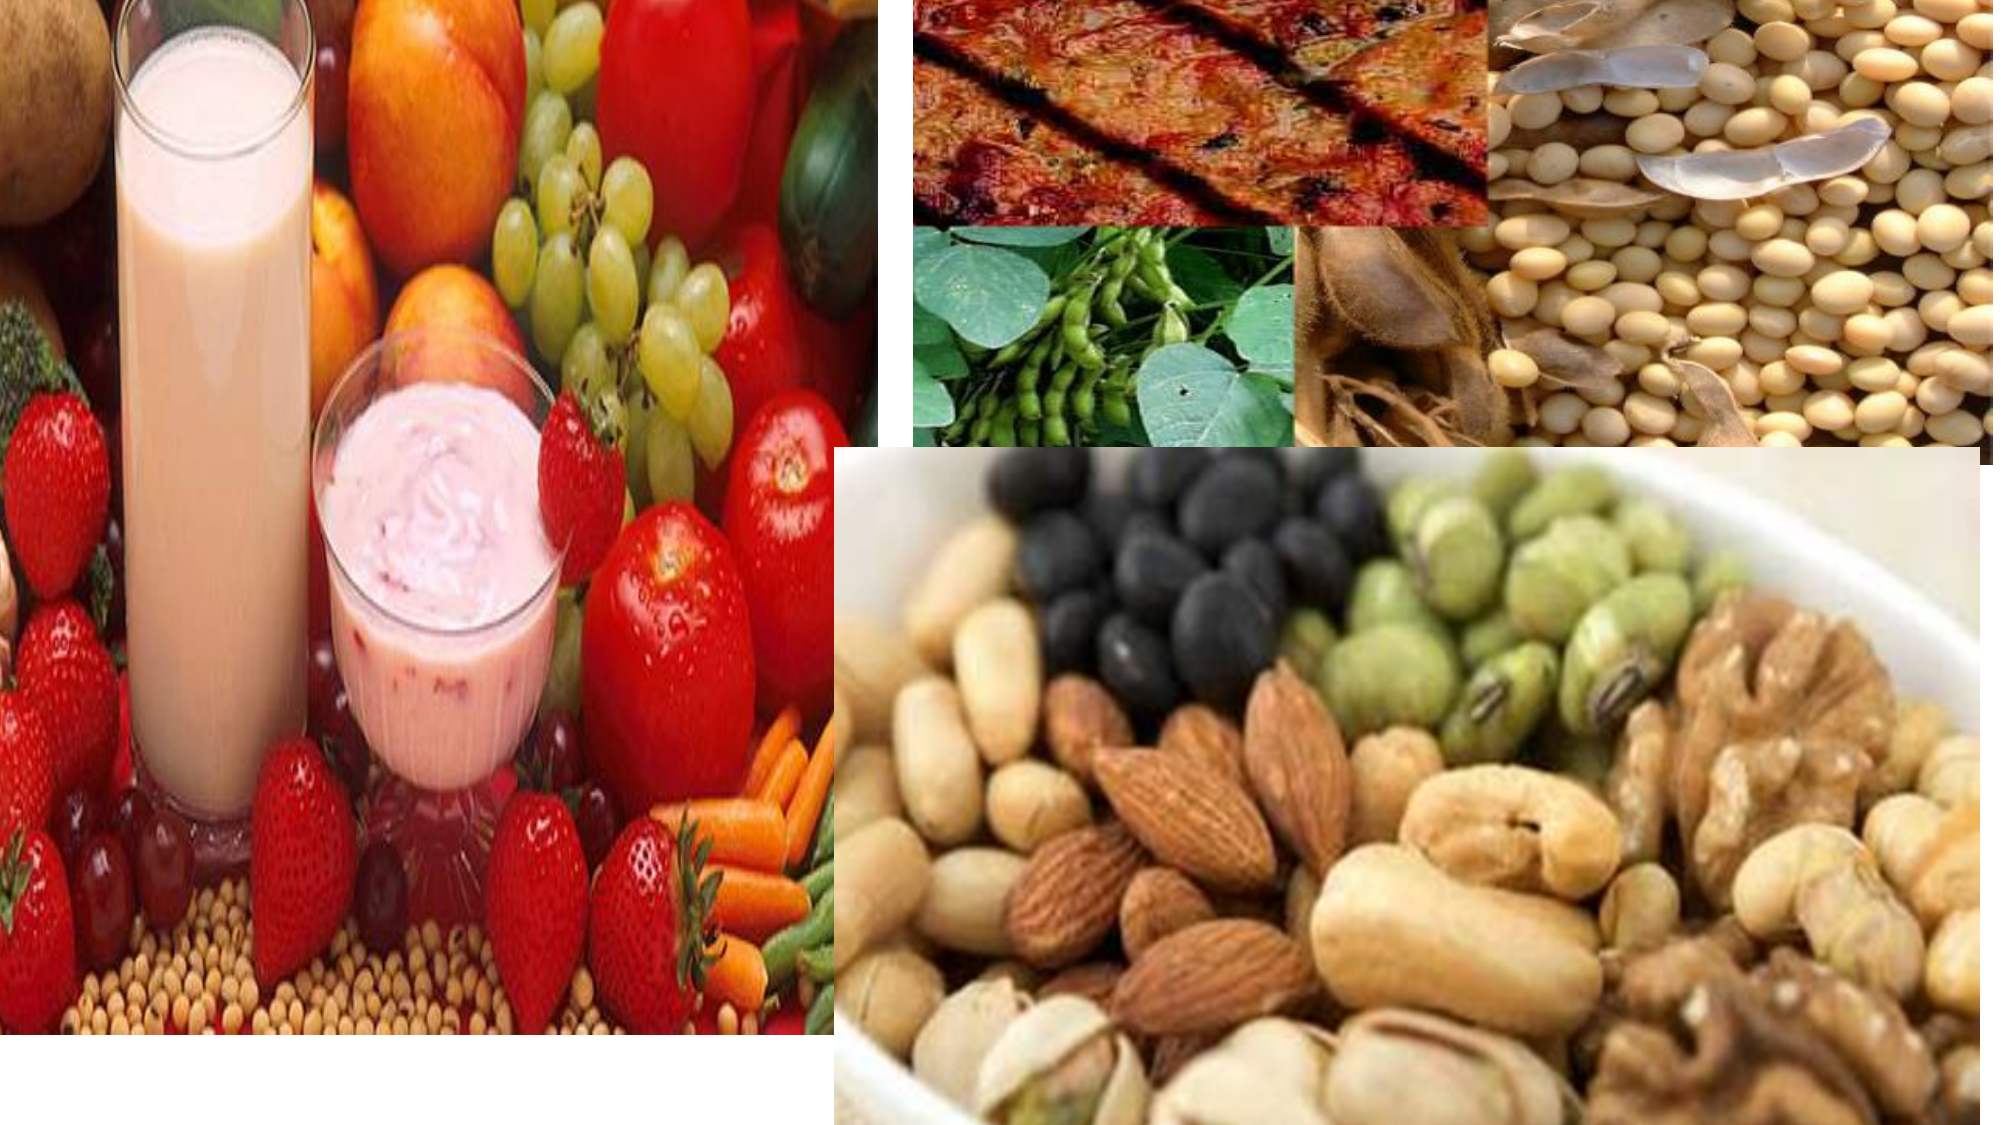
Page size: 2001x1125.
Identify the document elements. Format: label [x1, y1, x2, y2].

picture [834, 0, 1993, 1125]
list [0, 0, 878, 1035]
